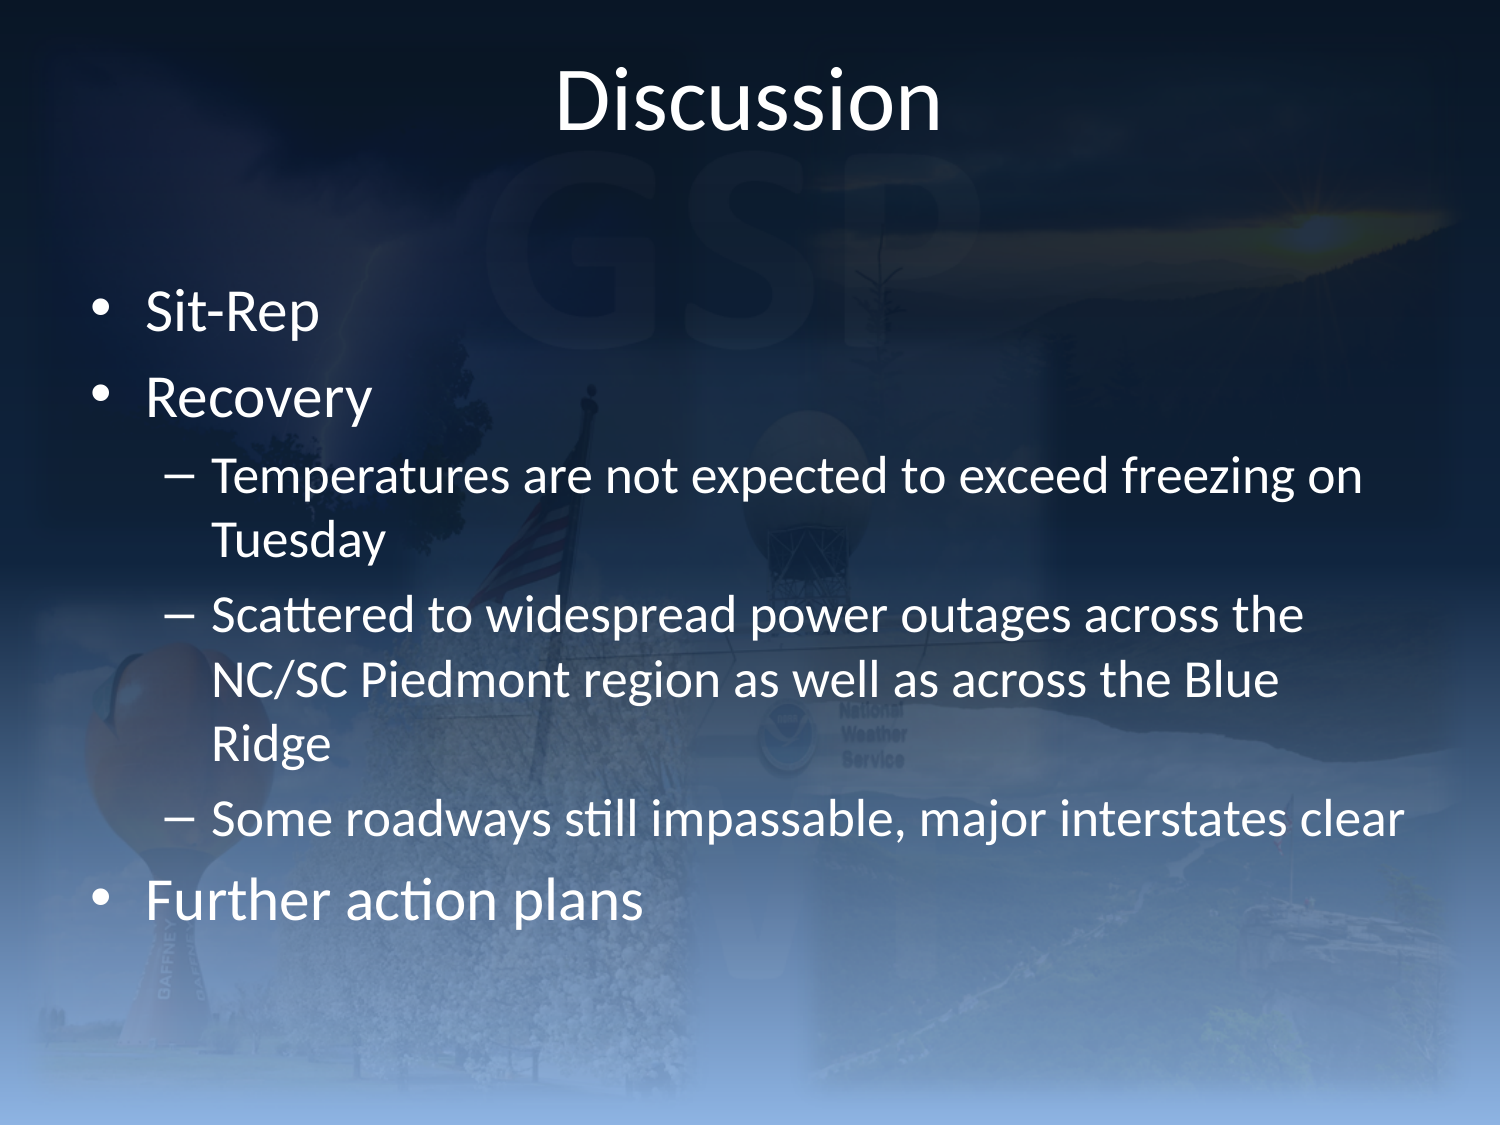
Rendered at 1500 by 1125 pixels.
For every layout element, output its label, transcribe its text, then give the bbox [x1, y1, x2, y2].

list Sit-Rep Recovery Temperatures are not expected to exceed freezing on Tuesday Scattered to widespread power outages across the NC/SC Piedmont region as well as across the Blue Ridge Some roadways still impassable, major interstates clear Further action plans [75, 262, 1425, 1005]
title Discussion [75, 0, 1425, 188]
text_box [0, 0, 1500, 1125]
